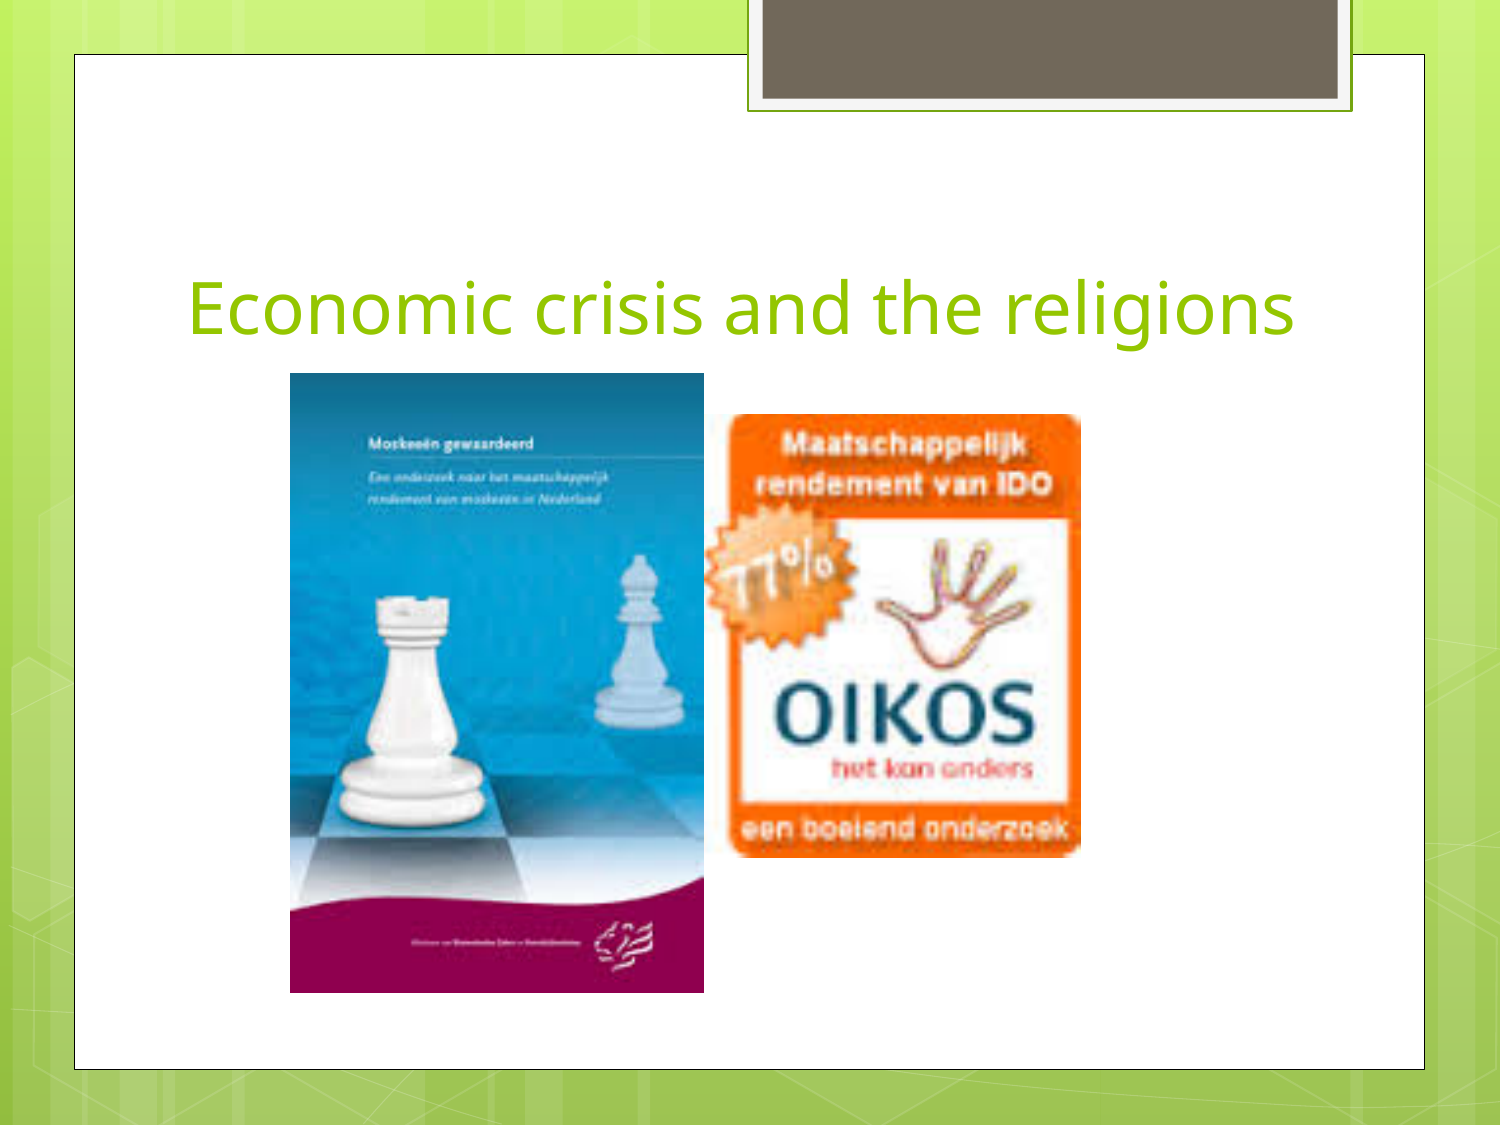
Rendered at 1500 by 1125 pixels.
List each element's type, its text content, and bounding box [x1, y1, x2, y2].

title Economic crisis and the religions [171, 168, 1324, 357]
picture [703, 414, 1081, 858]
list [290, 373, 705, 993]
